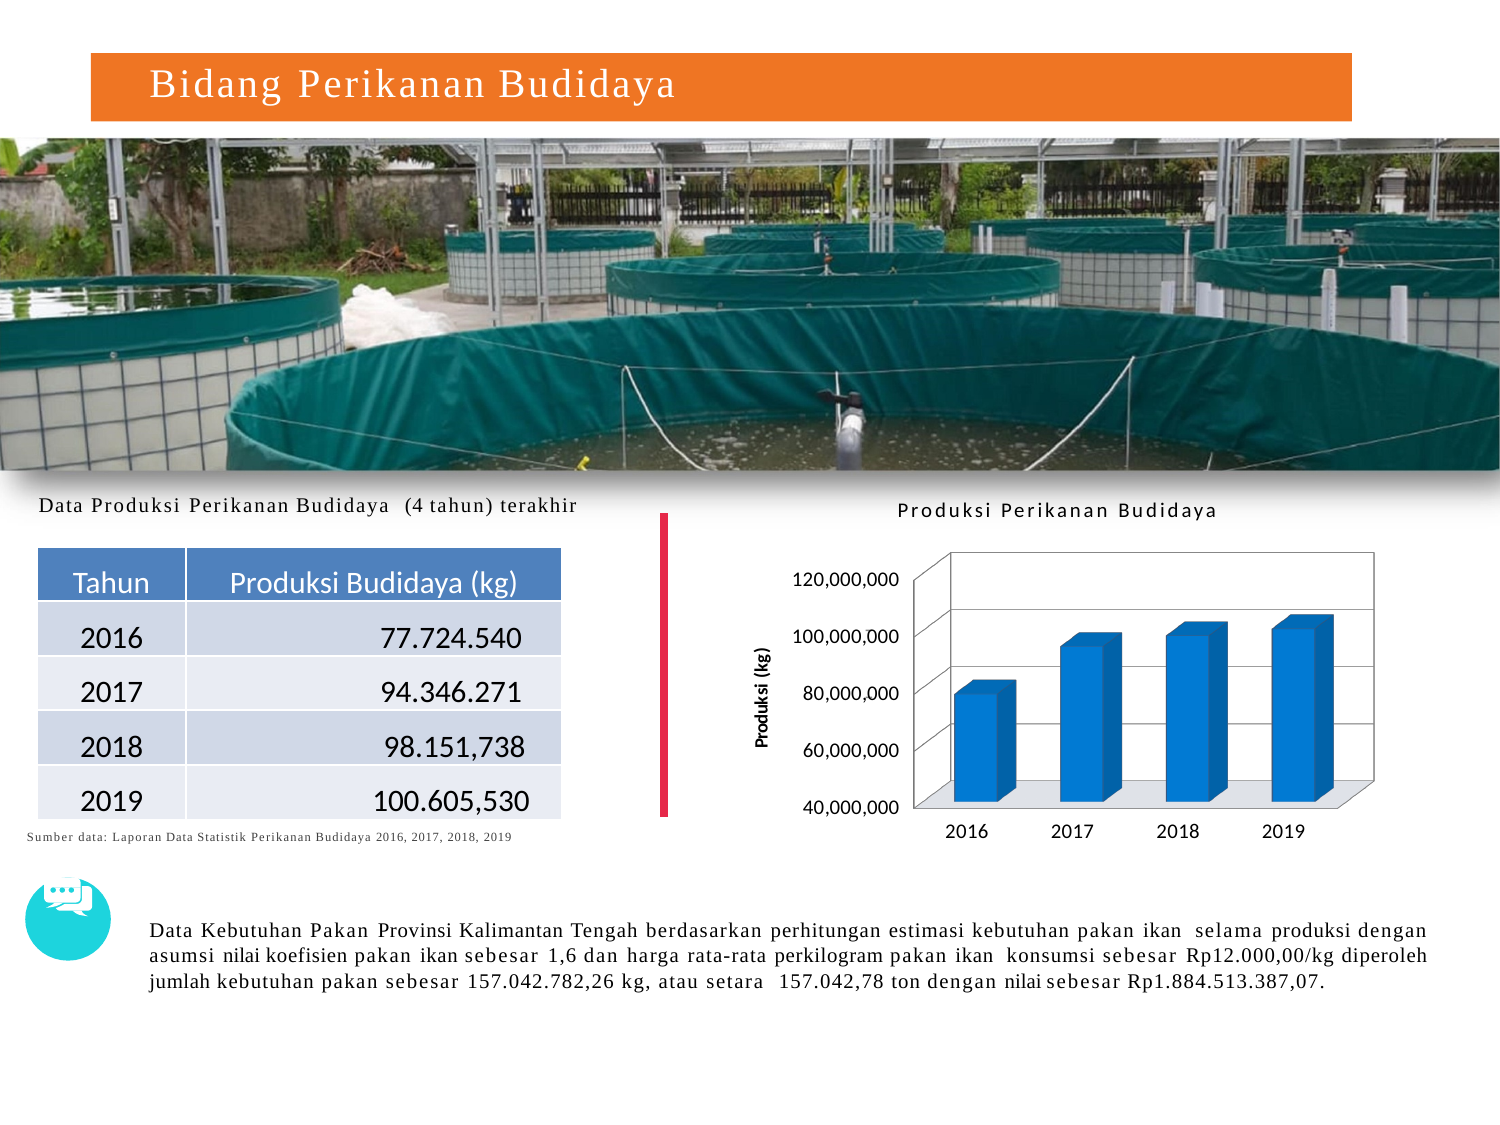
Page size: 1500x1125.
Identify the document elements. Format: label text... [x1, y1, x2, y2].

text_box [0, 137, 1500, 529]
table_cell 77.724.540 [187, 602, 561, 655]
text_box Data Kebutuhan Pakan Provinsi Kalimantan Tengah berdasarkan perhitungan estimasi kebutuhan pakan ikan selama produksi dengan asumsi nilai koefisien pakan ikan sebesar 1,6 dan harga rata-rata perkilogram pakan ikan konsumsi sebesar Rp12.000,00/kg diperoleh jumlah kebutuhan pakan sebesar 157.042.782,26 kg, atau setara 157.042,78 ton dengan nilai sebesar Rp1.884.513.387,07. [147, 915, 1429, 993]
text_box [90, 53, 1352, 122]
text_box [25, 878, 111, 961]
table_cell 2016 [38, 602, 185, 655]
text_box Bidang Perikanan Budidaya [147, 55, 845, 106]
text_box Sumber data: Laporan Data Statistik Perikanan Budidaya 2016, 2017, 2018, 2019 [25, 827, 542, 845]
table_cell 98.151,738 [187, 711, 561, 764]
table_cell 2017 [38, 657, 185, 709]
table_header Tahun [38, 548, 185, 600]
table_cell 94.346.271 [187, 657, 561, 709]
title Produksi Perikanan Budidaya [789, 413, 1323, 545]
text_box [44, 877, 93, 917]
text_box Data Produksi Perikanan Budidaya (4 tahun) terakhir [36, 488, 585, 517]
chart [721, 546, 1389, 851]
table_header Produksi Budidaya (kg) [187, 548, 561, 600]
table_cell 2019 [38, 766, 185, 819]
table_cell 2018 [38, 711, 185, 764]
table_cell 100.605,530 [187, 766, 561, 819]
